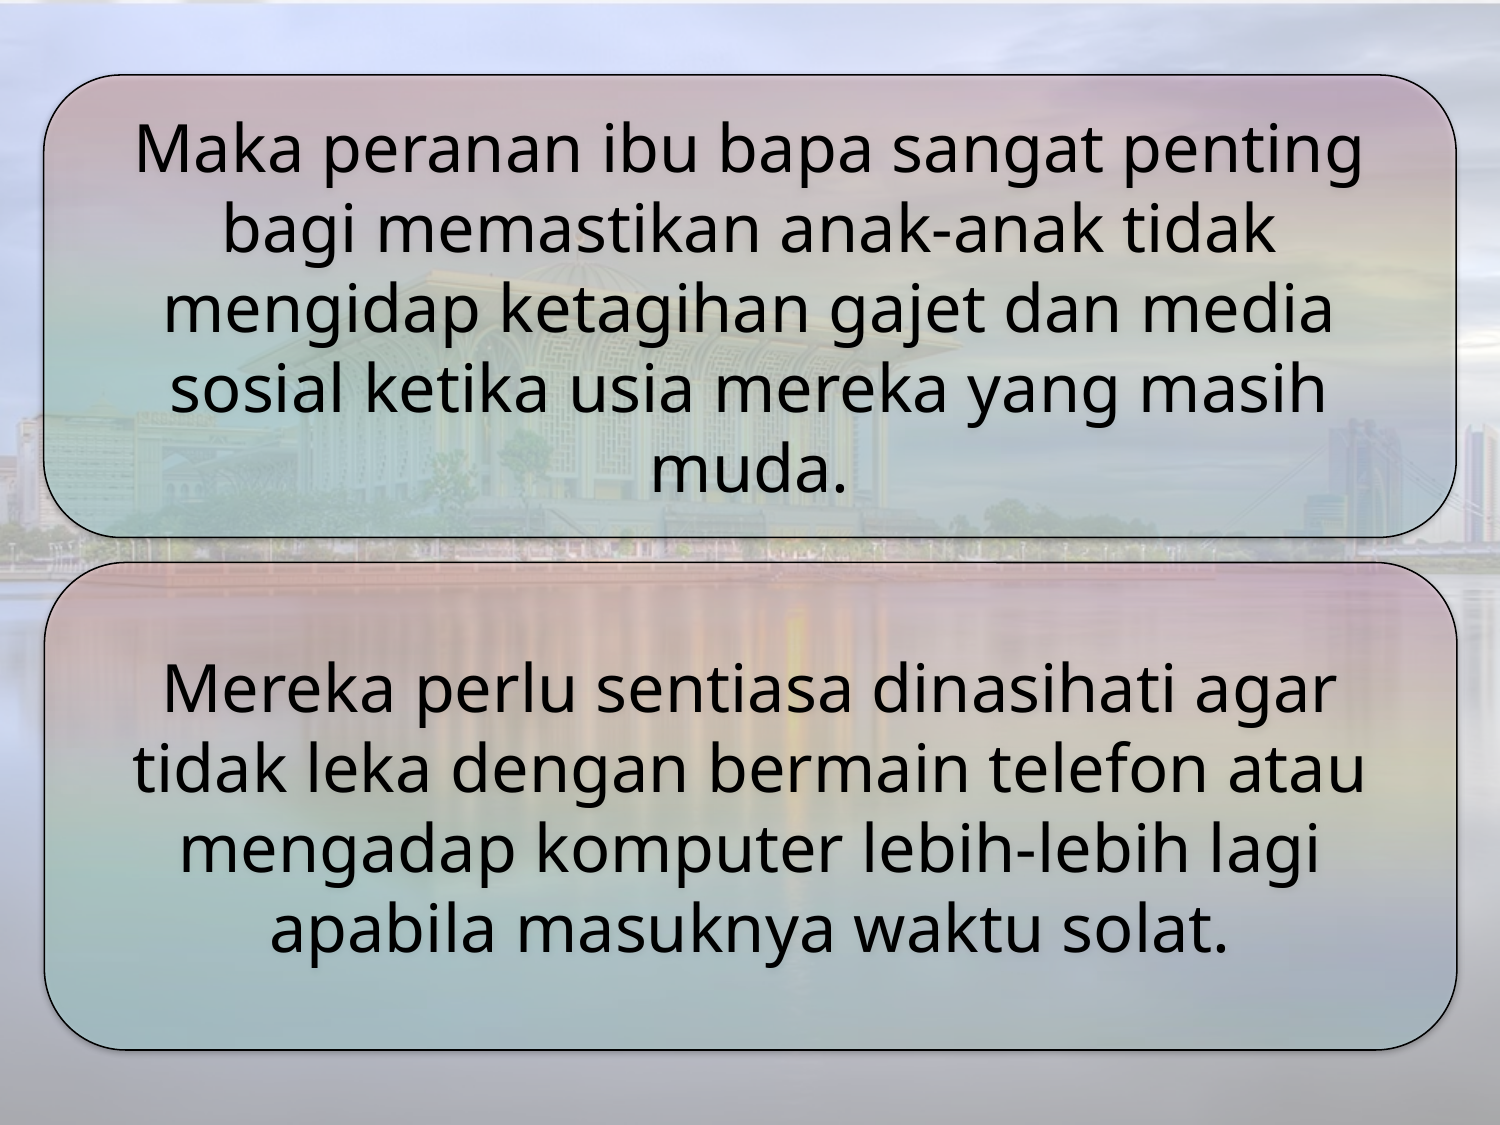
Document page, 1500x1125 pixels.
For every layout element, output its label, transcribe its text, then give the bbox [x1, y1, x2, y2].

text_box Mereka perlu sentiasa dinasihati agar tidak leka dengan bermain telefon atau mengadap komputer lebih-lebih lagi apabila masuknya waktu solat. [43, 561, 1458, 1051]
text_box Maka peranan ibu bapa sangat penting bagi memastikan anak-anak tidak mengidap ketagihan gajet dan media sosial ketika usia mereka yang masih muda. [42, 74, 1457, 539]
